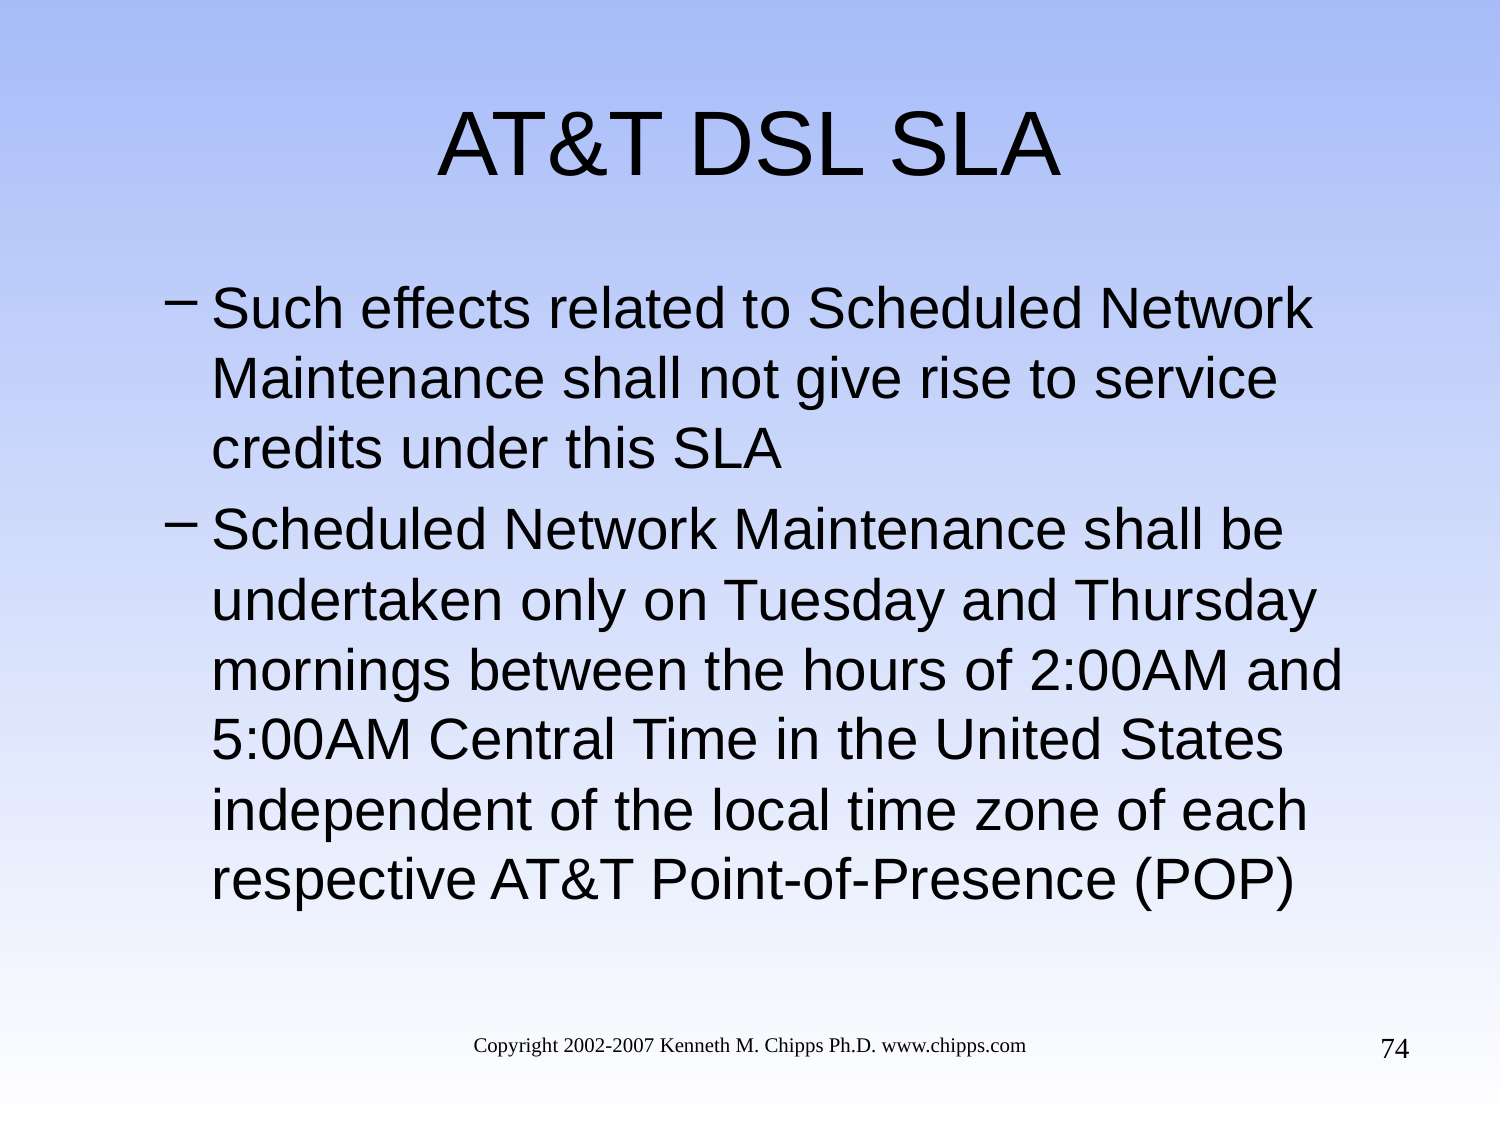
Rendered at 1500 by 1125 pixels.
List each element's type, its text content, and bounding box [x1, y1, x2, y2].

footer Copyright 2002-2007 Kenneth M. Chipps Ph.D. www.chipps.com [449, 1024, 1051, 1103]
list Such effects related to Scheduled Network Maintenance shall not give rise to service credits under this SLA Scheduled Network Maintenance shall be undertaken only on Tuesday and Thursday mornings between the hours of 2:00AM and 5:00AM Central Time in the United States independent of the local time zone of each respective AT&T Point-of-Presence (POP) [75, 262, 1425, 1005]
title AT&T DSL SLA [75, 45, 1425, 233]
slide_number 74 [1074, 1021, 1426, 1101]
